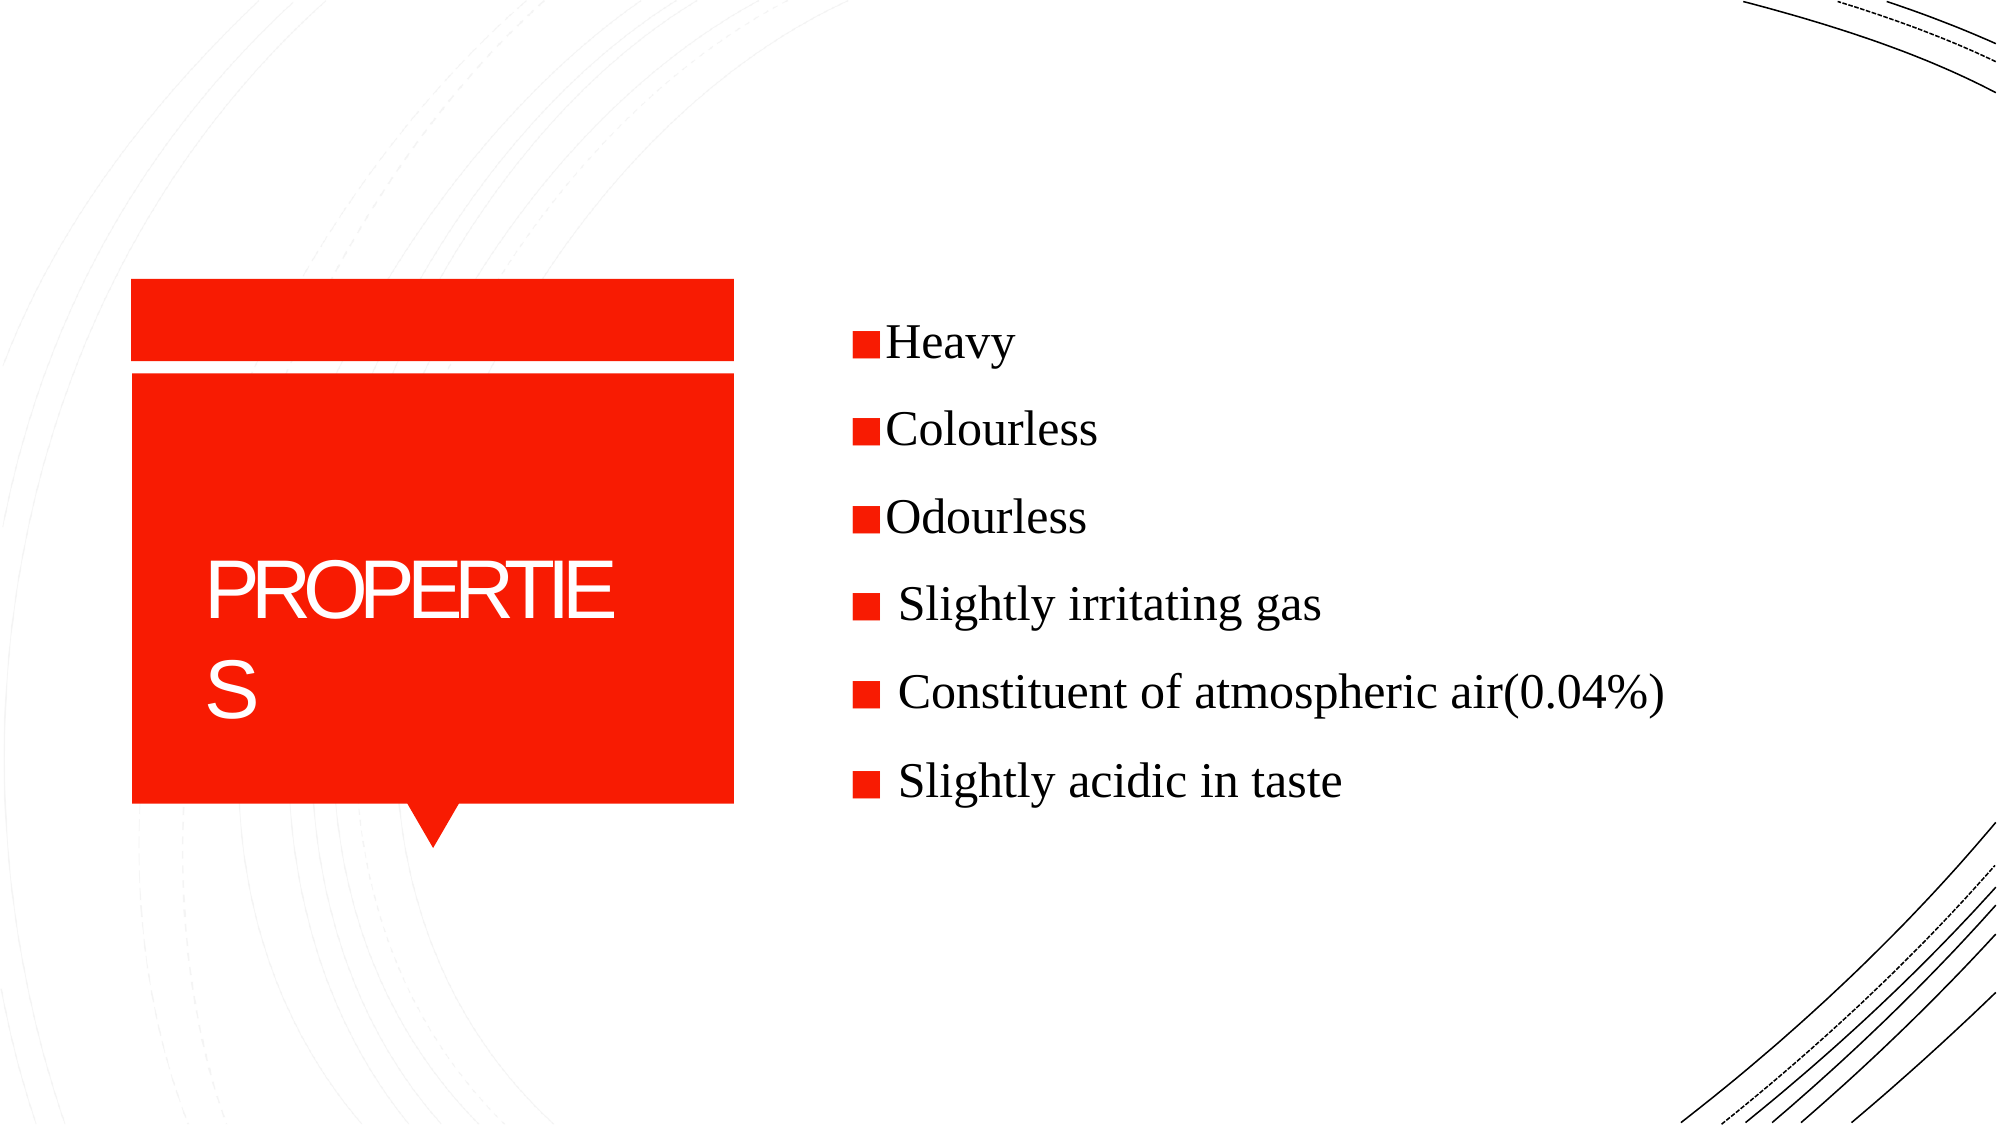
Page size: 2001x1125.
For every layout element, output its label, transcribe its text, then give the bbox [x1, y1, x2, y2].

text_box PROPERTIES [202, 533, 666, 736]
picture [0, 0, 849, 1125]
text_box Heavy Colourless Odourless Slightly irritating gas Constituent of atmospheric air(0.04%) Slightly acidic in taste [841, 285, 1674, 808]
